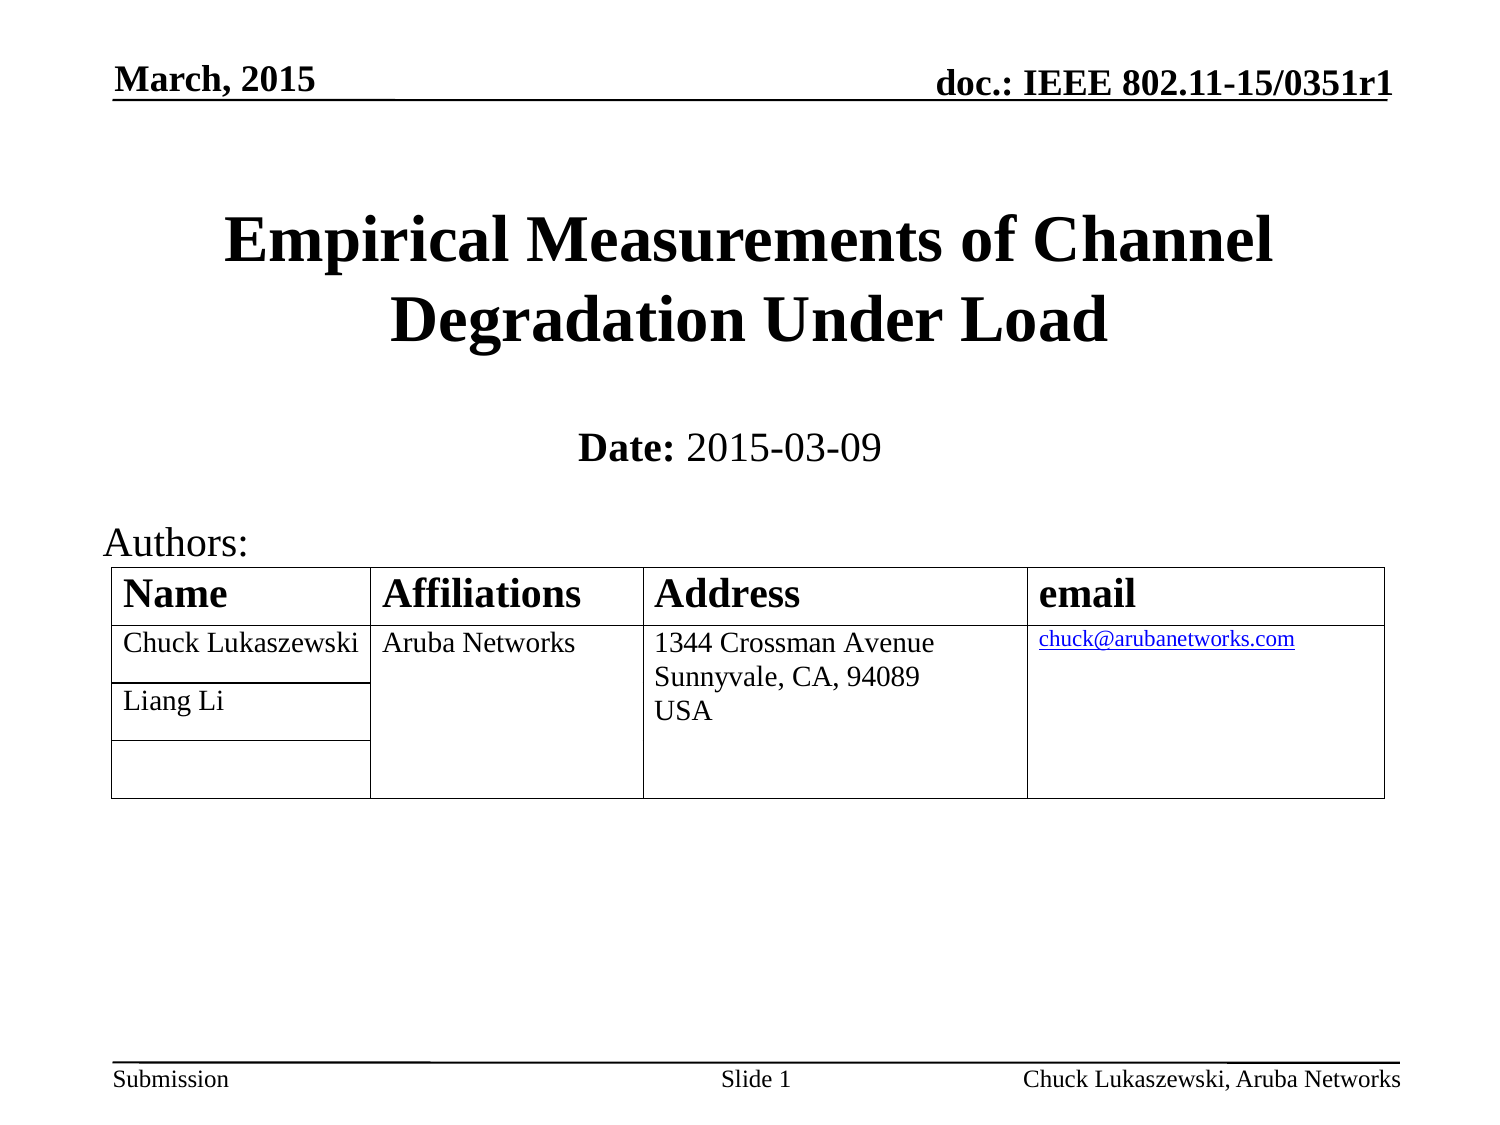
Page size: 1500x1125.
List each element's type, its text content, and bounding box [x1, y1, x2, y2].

text_box Date: 2015-03-09 [92, 412, 1368, 478]
text_box Authors: [87, 507, 325, 570]
slide_number Slide 1 [712, 1061, 800, 1123]
footer Chuck Lukaszewski, Aruba Networks [878, 1061, 1402, 1093]
title Empirical Measurements of Channel Degradation Under Load [112, 187, 1388, 363]
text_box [96, 567, 1435, 1003]
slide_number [114, 54, 423, 100]
